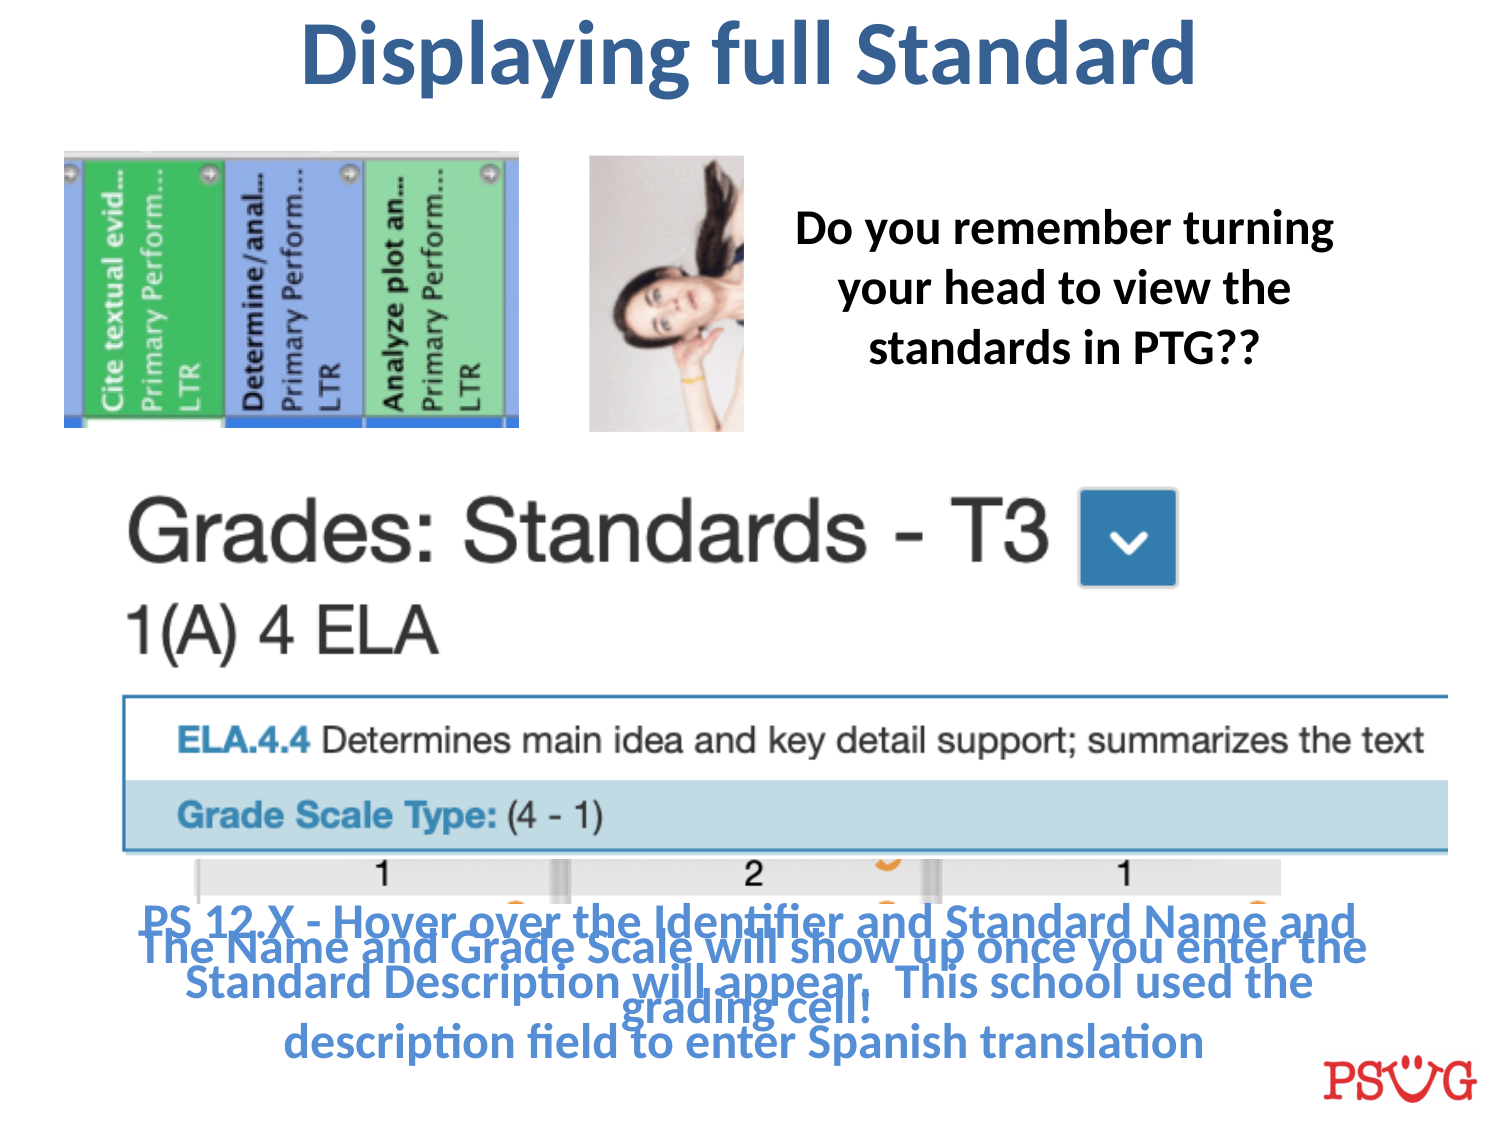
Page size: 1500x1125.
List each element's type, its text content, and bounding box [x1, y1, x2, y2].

text_box The Name and Grade Scale will show up once you enter the grading cell! [78, 906, 1429, 1042]
text_box PS 12.X - Hover over the Identifier and Standard Name and Standard Description will appear. This school used the description field to enter Spanish translation [74, 881, 1425, 1077]
text_box Do you remember turning your head to view the standards in PTG?? [755, 187, 1374, 383]
picture [74, 470, 1448, 904]
title Displaying full Standard [75, 0, 1425, 142]
picture [1320, 1054, 1480, 1105]
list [40, 151, 543, 428]
picture [586, 155, 745, 432]
